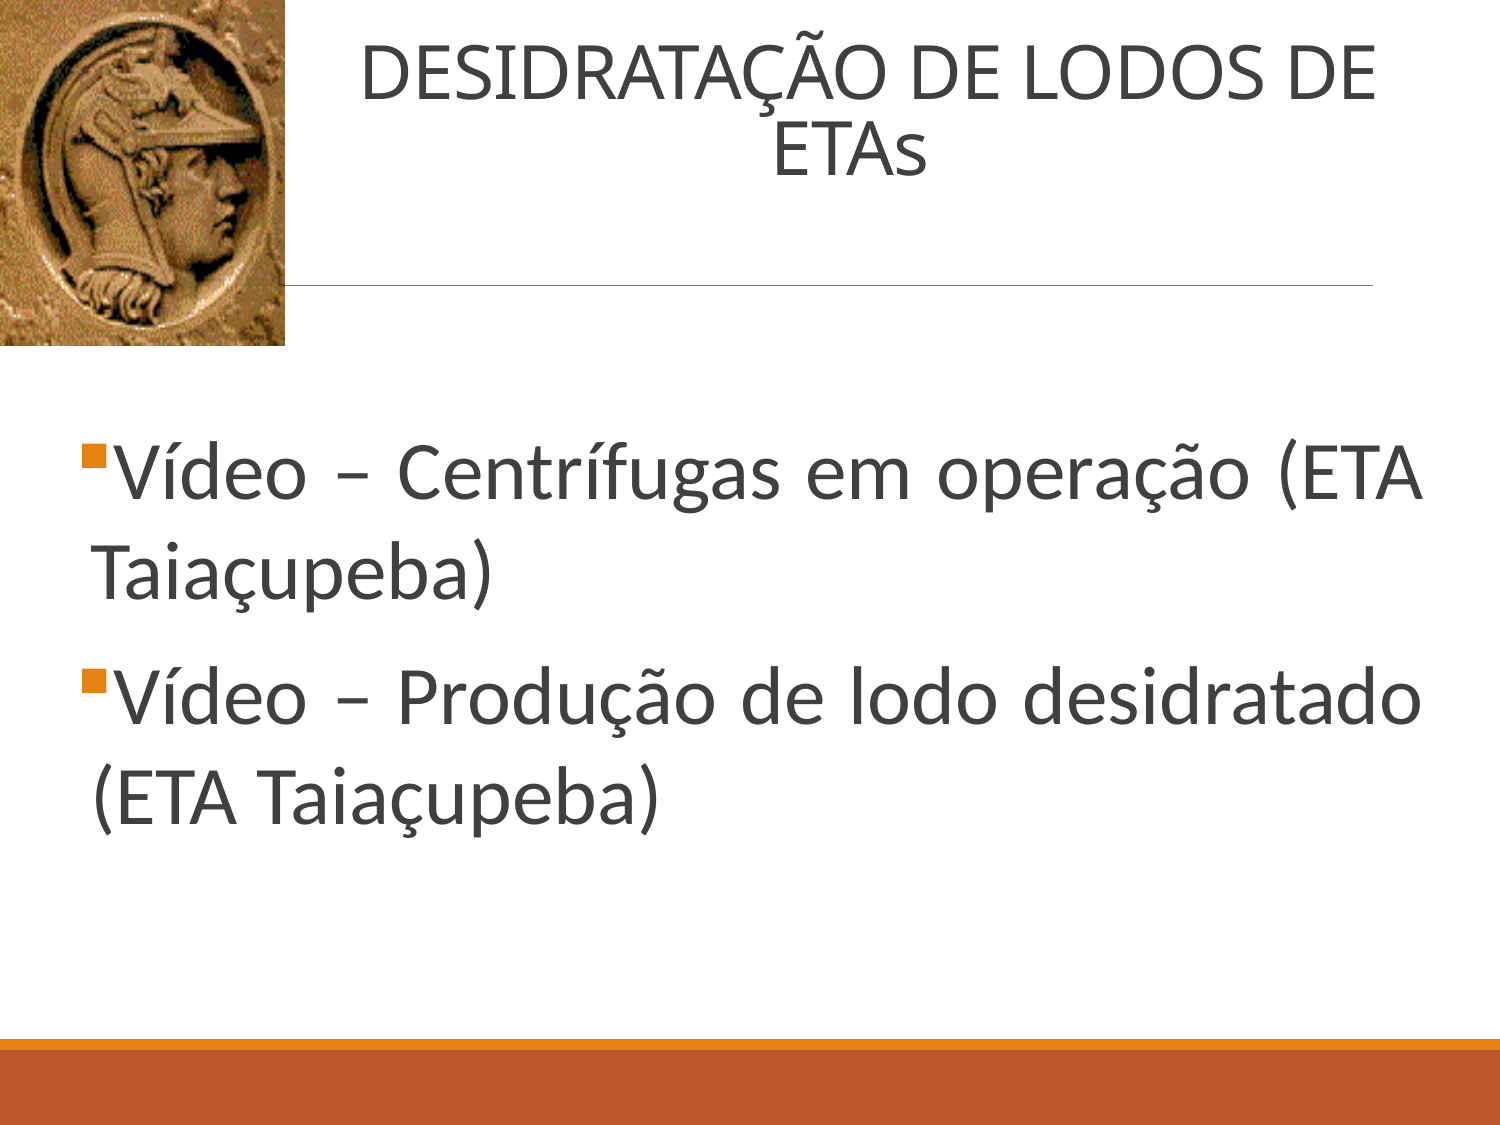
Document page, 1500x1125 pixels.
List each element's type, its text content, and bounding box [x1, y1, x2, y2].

list Vídeo – Centrífugas em operação (ETA Taiaçupeba) Vídeo – Produção de lodo desidratado (ETA Taiaçupeba) [75, 408, 1425, 870]
picture [0, 0, 288, 351]
title DESIDRATAÇÃO DE LODOS DE ETAs [297, 62, 1467, 199]
